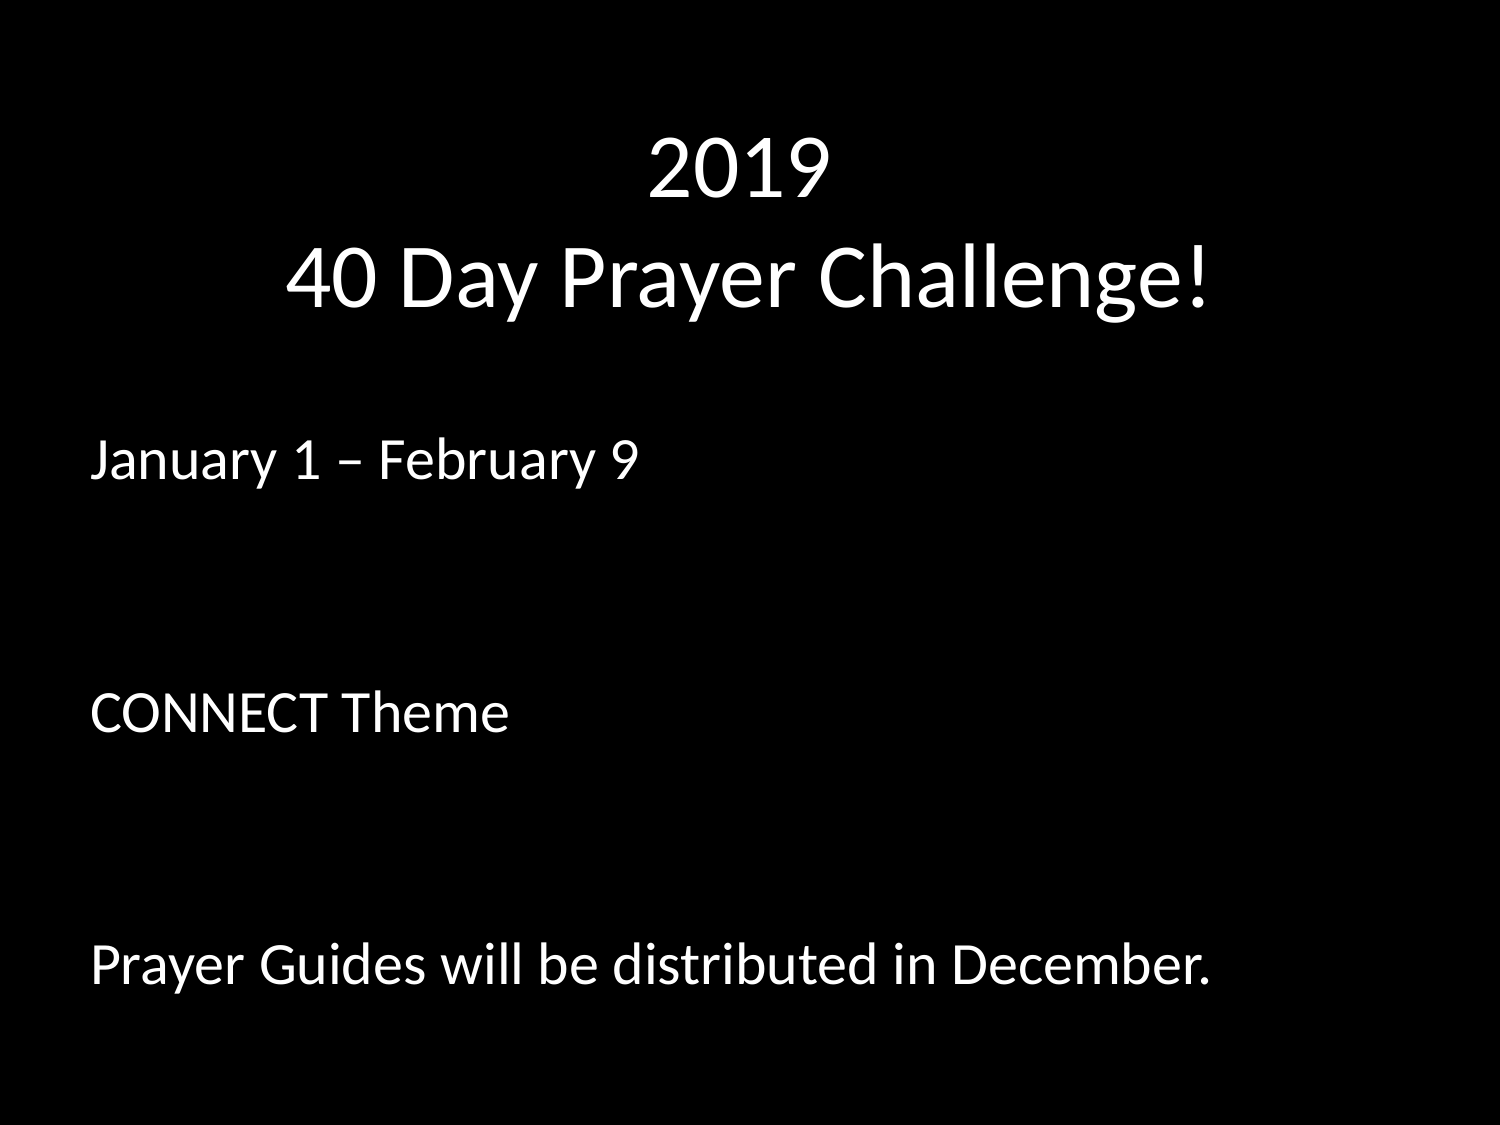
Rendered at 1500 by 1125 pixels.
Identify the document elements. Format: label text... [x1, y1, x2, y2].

title 2019 40 Day Prayer Challenge! [75, 45, 1425, 388]
list January 1 – February 9 CONNECT Theme Prayer Guides will be distributed in December. [75, 412, 1425, 1005]
